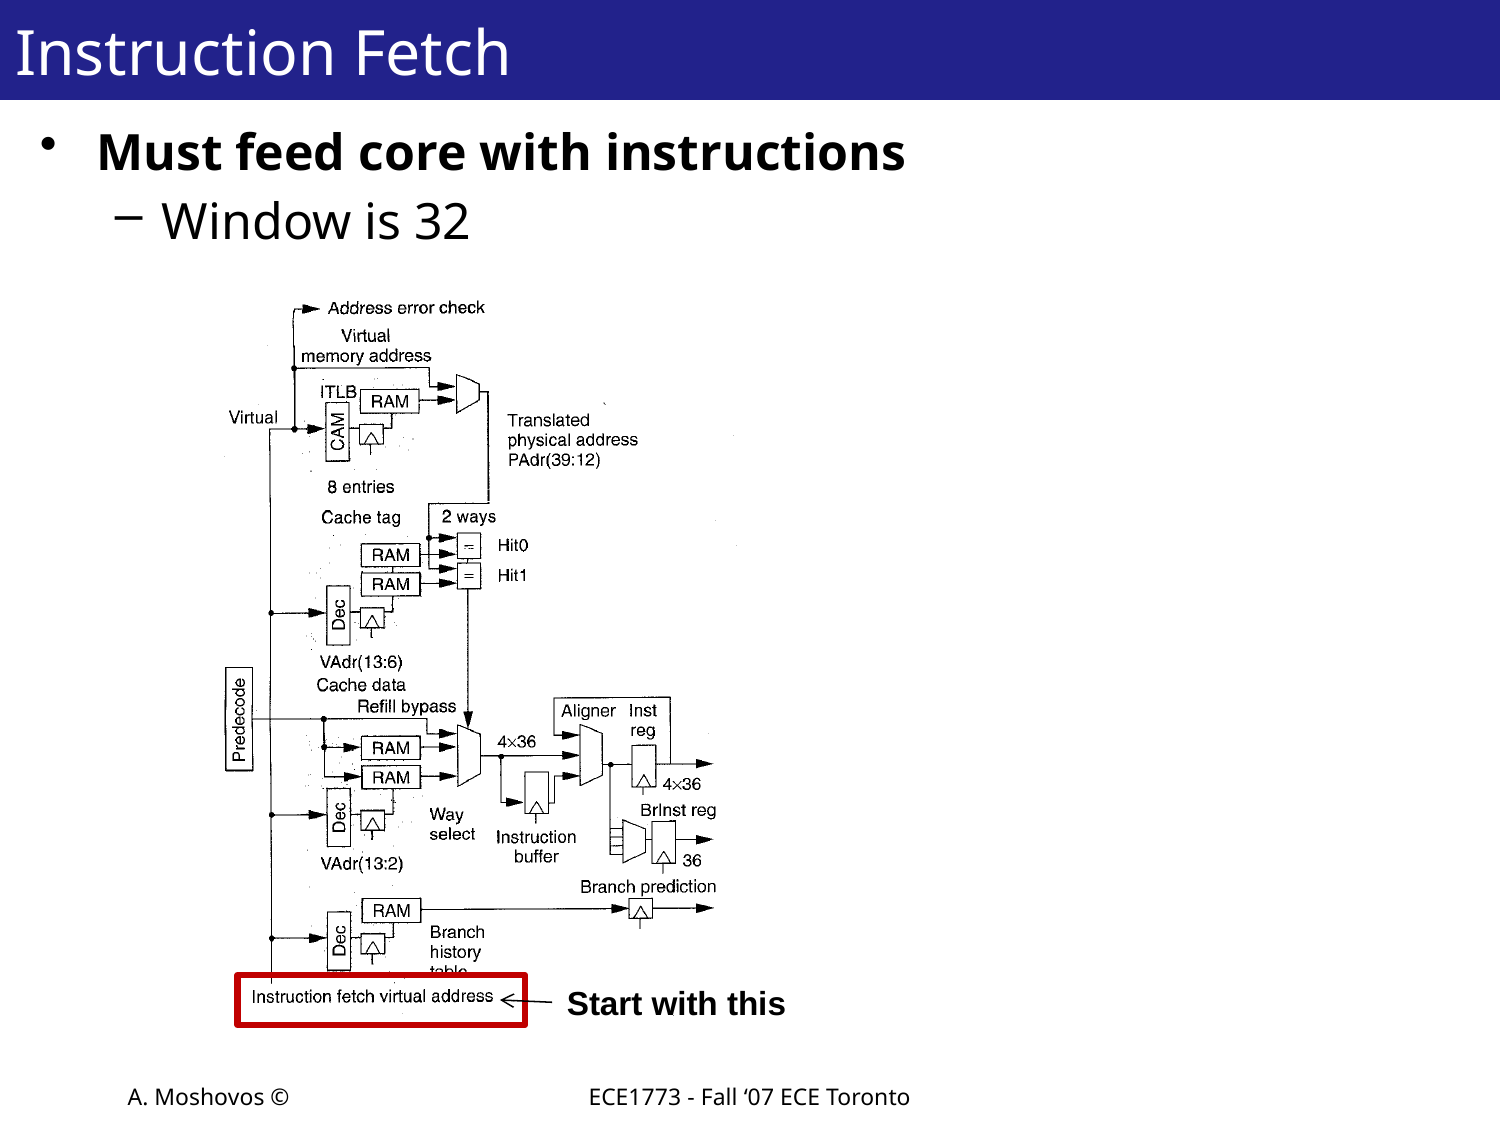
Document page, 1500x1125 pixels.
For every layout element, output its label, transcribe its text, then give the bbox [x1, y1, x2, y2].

slide_number A. Moshovos © [112, 1074, 426, 1125]
text_box Start with this [745, 974, 802, 1030]
picture [187, 262, 742, 1030]
title Instruction Fetch [0, 0, 1500, 101]
footer ECE1773 - Fall ‘07 ECE Toronto [487, 1074, 1013, 1125]
list Must feed core with instructions Window is 32 [24, 112, 1476, 301]
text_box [499, 999, 551, 1003]
